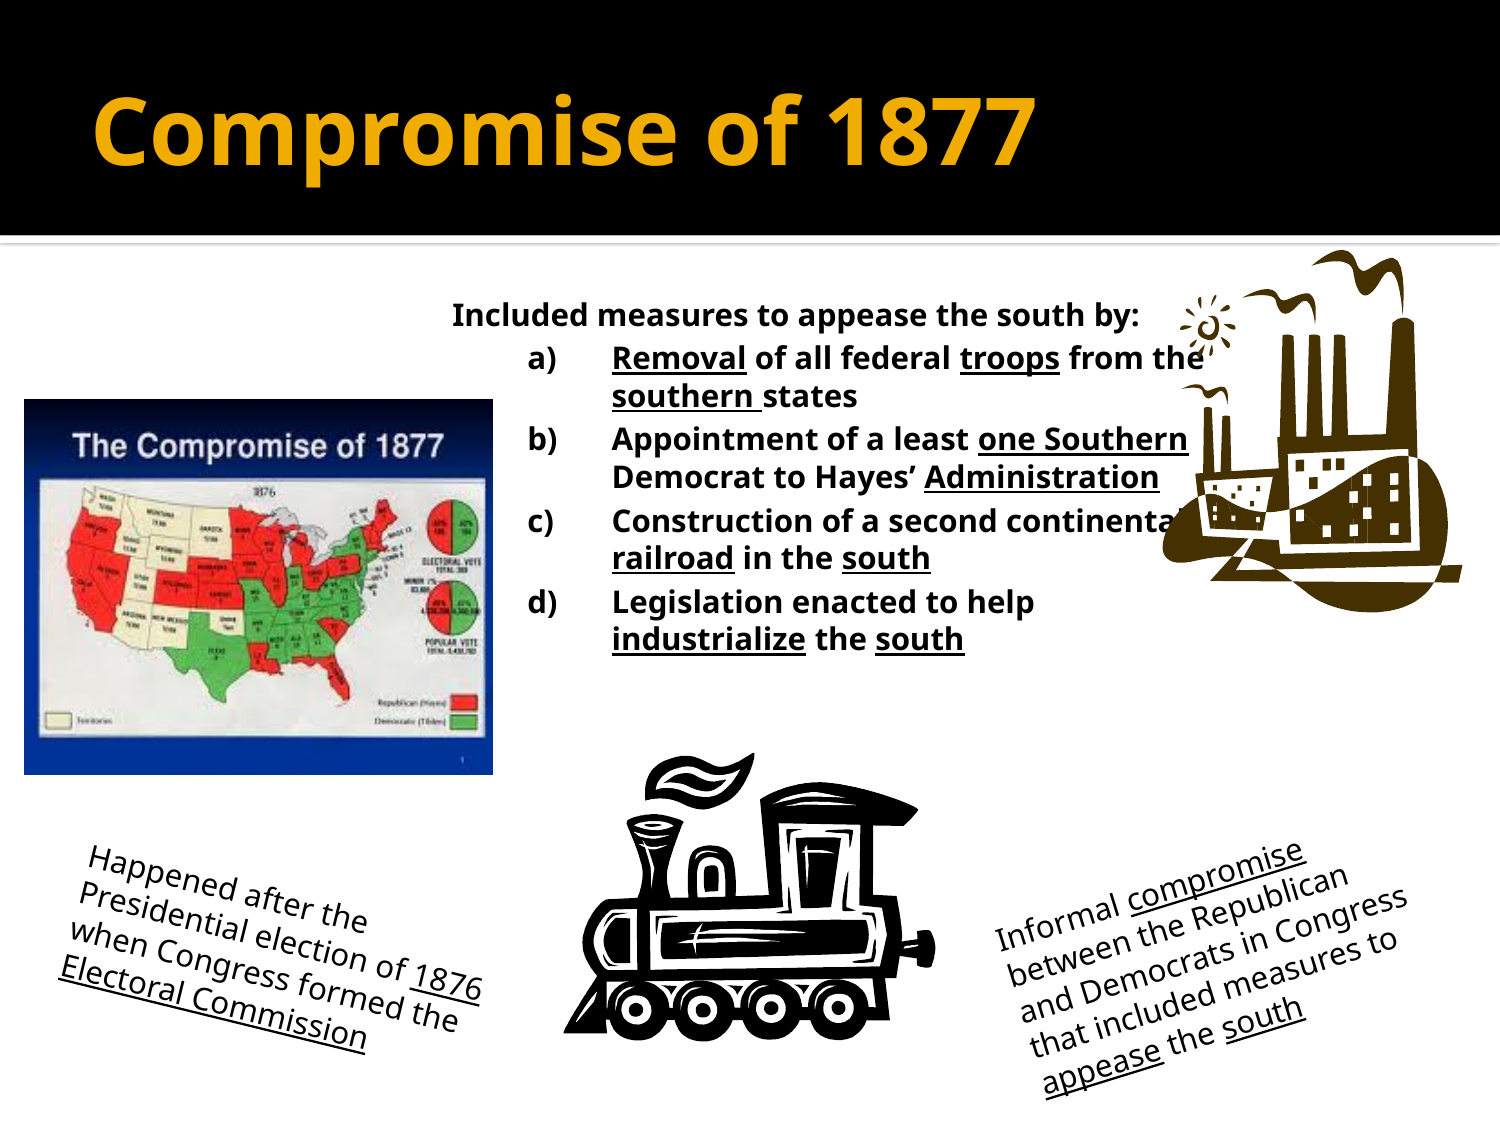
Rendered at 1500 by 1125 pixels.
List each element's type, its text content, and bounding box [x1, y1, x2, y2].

text_box Included measures to appease the south by: Removal of all federal troops from the southern states Appointment of a least one Southern Democrat to Hayes’ Administration Construction of a second continental railroad in the south Legislation enacted to help industrialize the south [287, 287, 1225, 710]
text_box Informal compromise between the Republican and Democrats in Congress that included measures to appease the south [975, 787, 1464, 1114]
text_box Happened after the Presidential election of 1876 when Congress formed the Electoral Commission [41, 824, 555, 1102]
picture [1162, 249, 1463, 613]
picture [562, 749, 939, 1045]
picture [24, 399, 493, 775]
title Compromise of 1877 [75, 24, 1425, 231]
